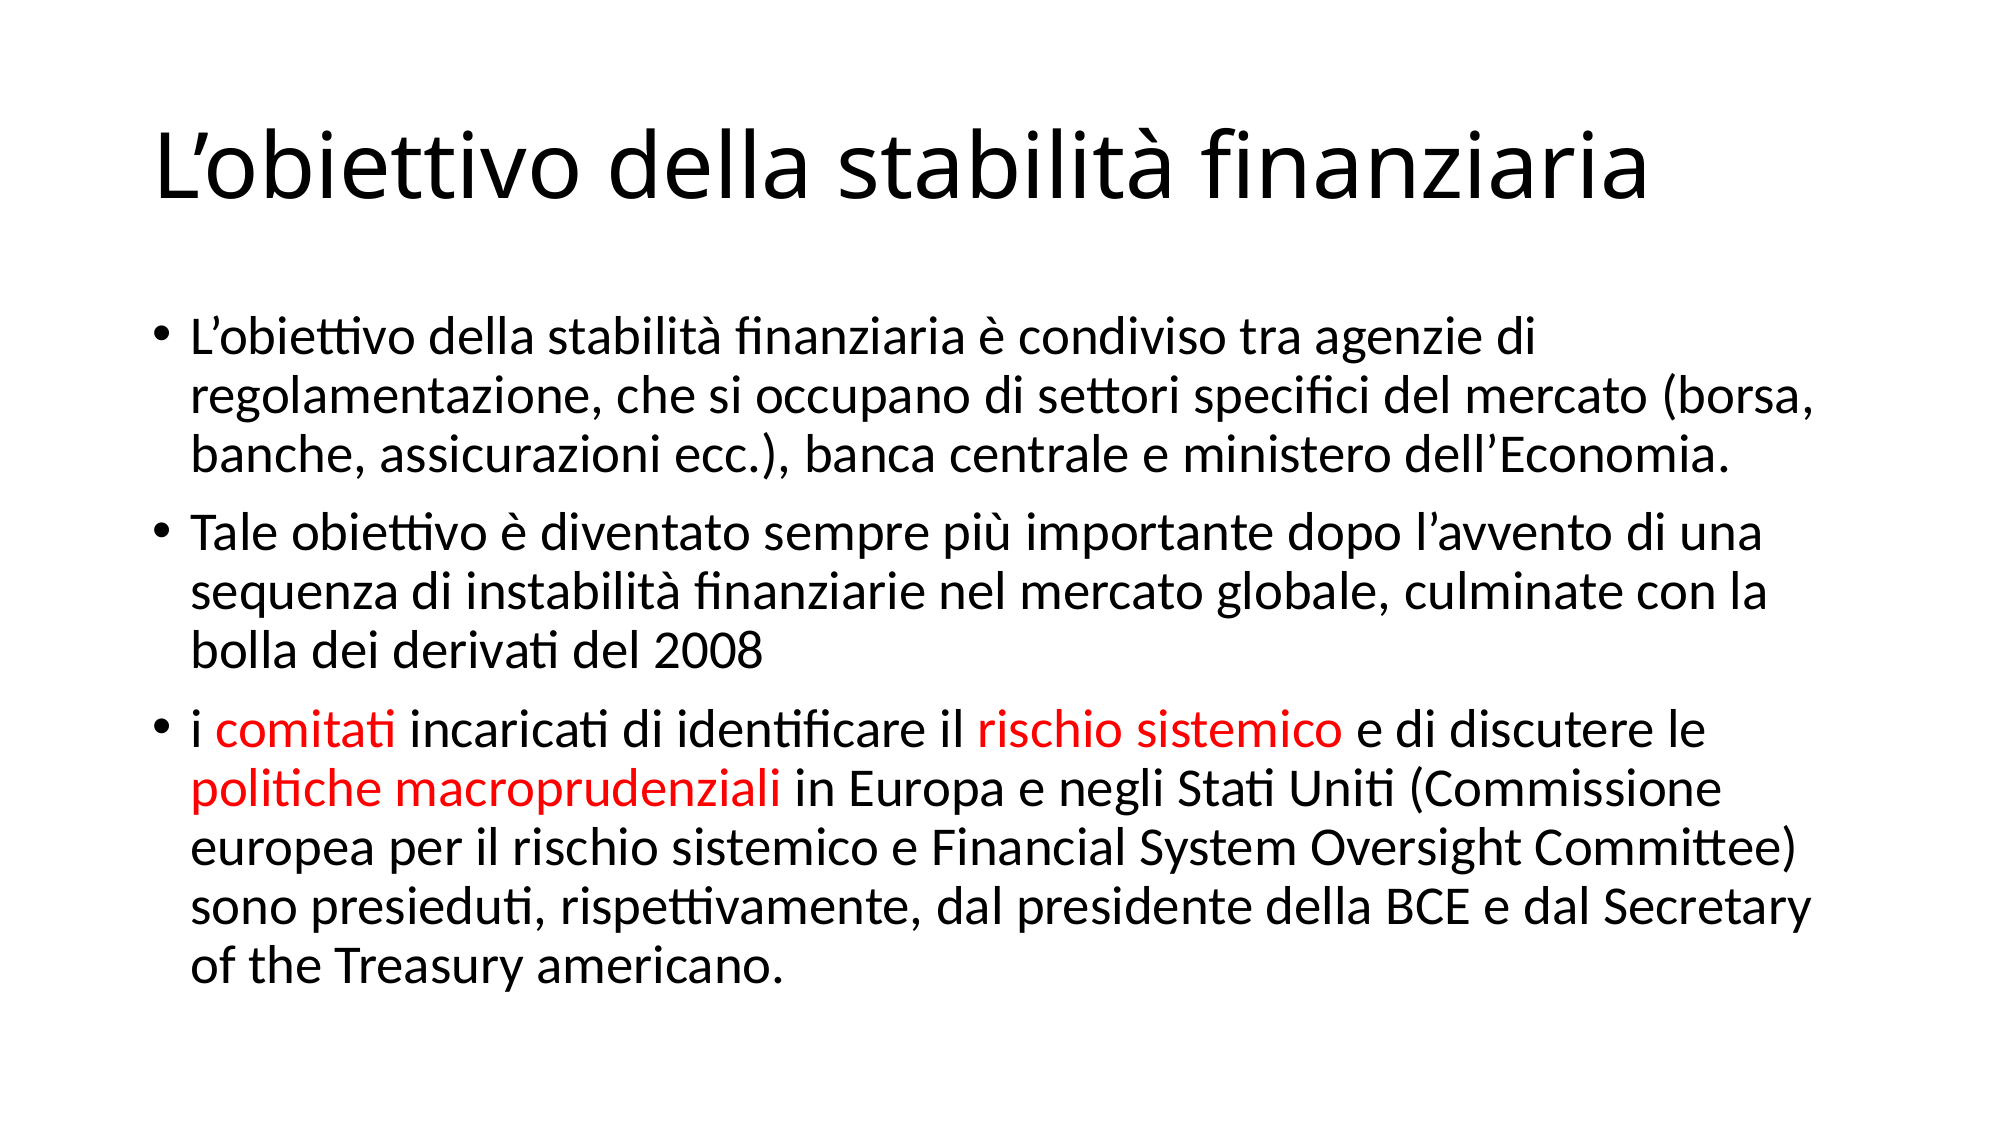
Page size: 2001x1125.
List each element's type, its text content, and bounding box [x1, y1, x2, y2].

title L’obiettivo della stabilità finanziaria [137, 59, 1863, 278]
list L’obiettivo della stabilità finanziaria è condiviso tra agenzie di regolamentazione, che si occupano di settori specifici del mercato (borsa, banche, assicurazioni ecc.), banca centrale e ministero dell’Economia. Tale obiettivo è diventato sempre più importante dopo l’avvento di una sequenza di instabilità finanziarie nel mercato globale, culminate con la bolla dei derivati del 2008 i comitati incaricati di identificare il rischio sistemico e di discutere le politiche macroprudenziali in Europa e negli Stati Uniti (Commissione europea per il rischio sistemico e Financial System Oversight Committee) sono presieduti, rispettivamente, dal presidente della BCE e dal Secretary of the Treasury americano. [137, 299, 1863, 1014]
